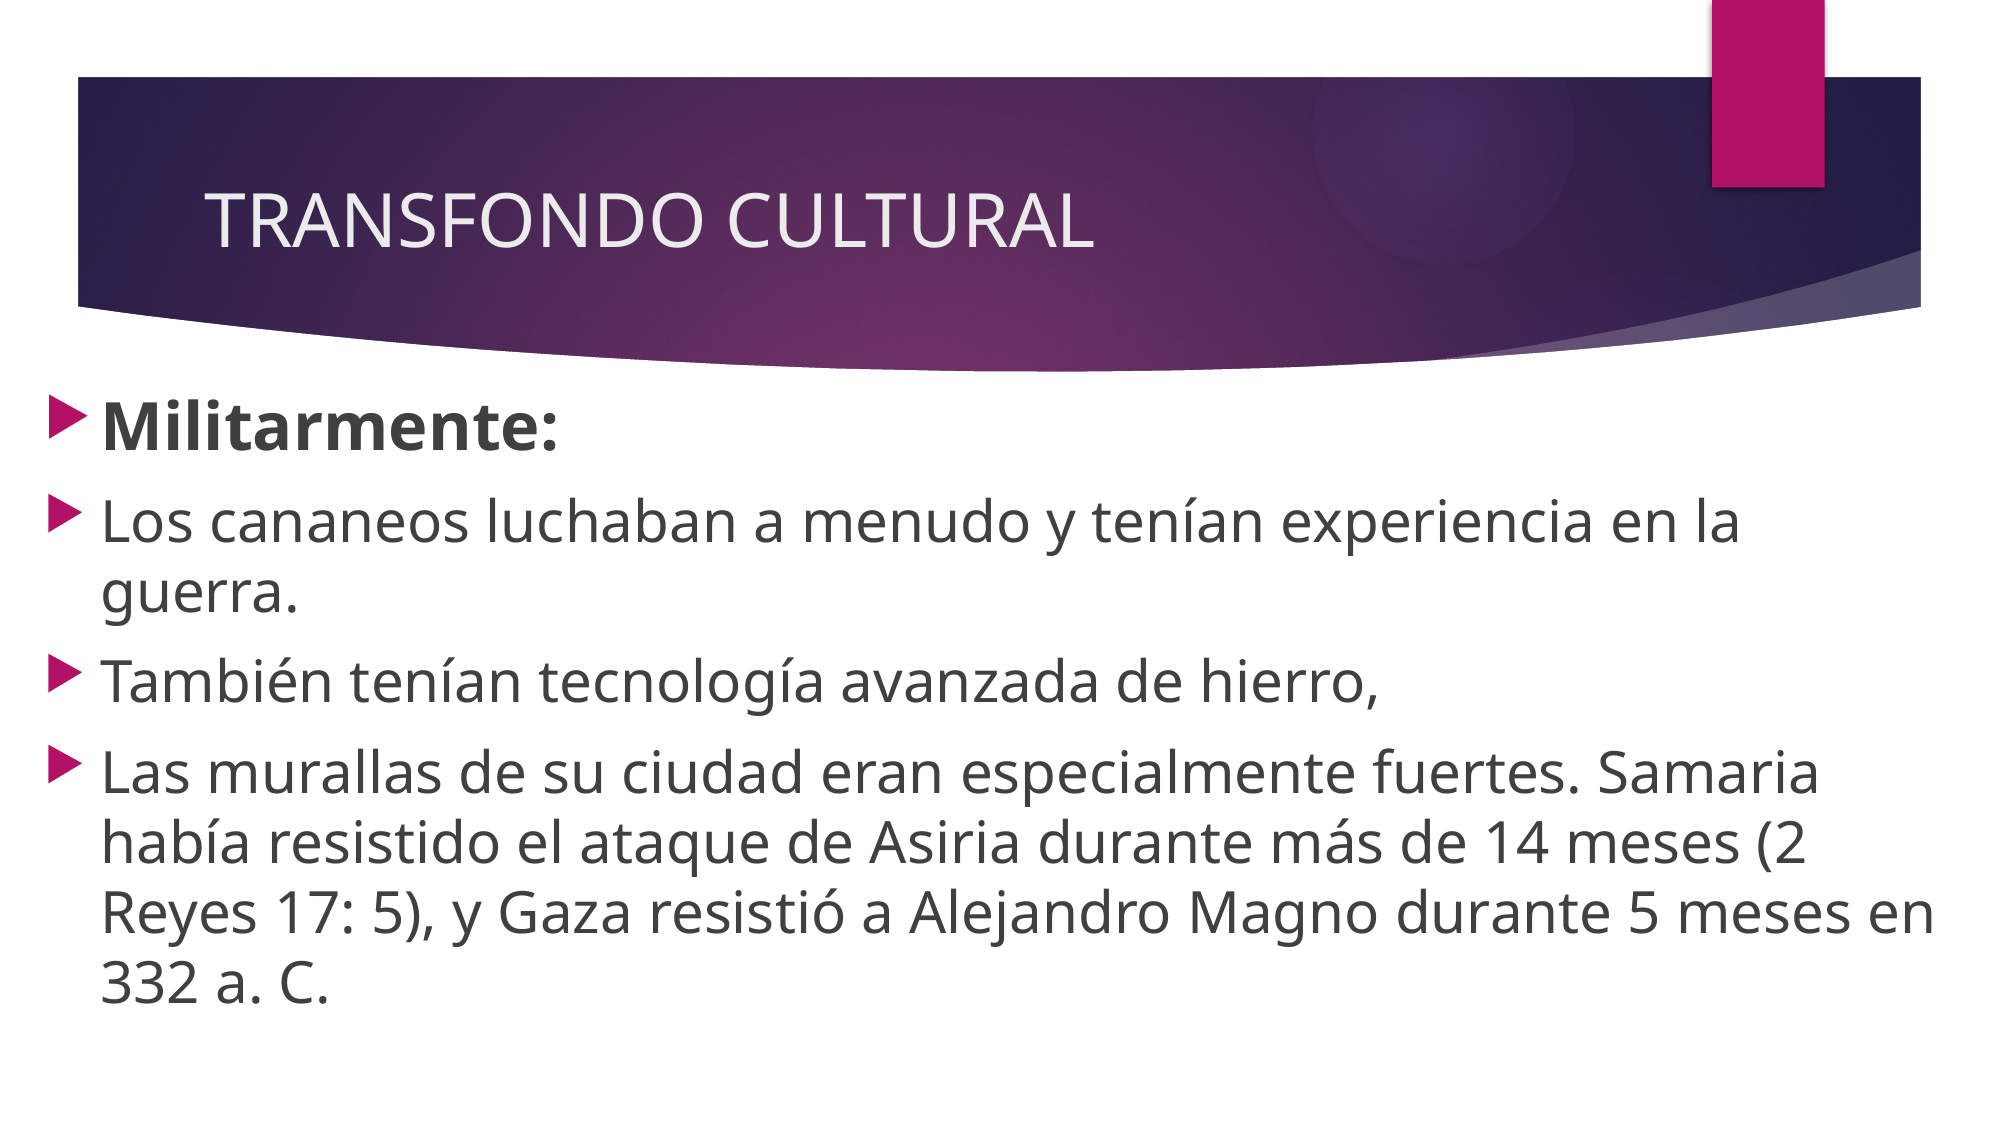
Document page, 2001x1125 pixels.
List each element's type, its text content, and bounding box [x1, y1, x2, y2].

title TRANSFONDO CULTURAL [189, 159, 1627, 276]
list Militarmente: Los cananeos luchaban a menudo y tenían experiencia en la guerra. También tenían tecnología avanzada de hierro, Las murallas de su ciudad eran especialmente fuertes. Samaria había resistido el ataque de Asiria durante más de 14 meses (2 Reyes 17: 5), y Gaza resistió a Alejandro Magno durante 5 meses en 332 a. C. [29, 375, 1971, 1104]
